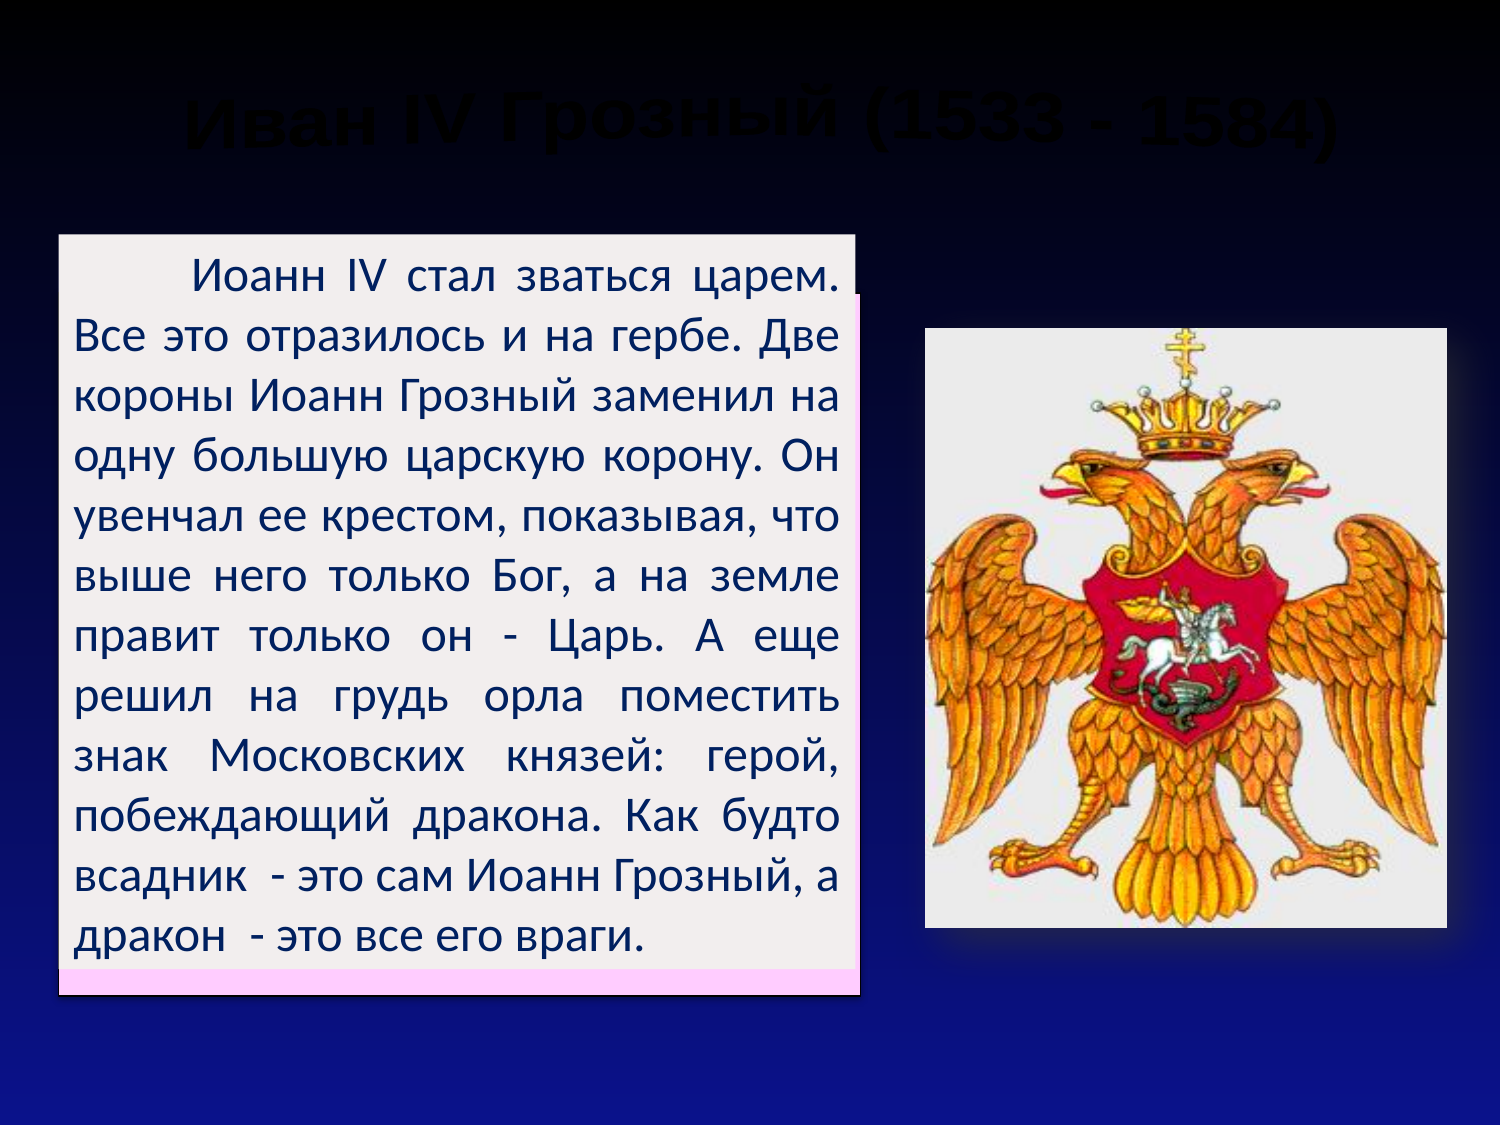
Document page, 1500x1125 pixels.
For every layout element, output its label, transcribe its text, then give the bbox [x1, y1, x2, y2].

text_box Иоанн IV стал зваться царем. Все это отразилось и на гербе. Две короны Иоанн Грозный заменил на одну большую царскую корону. Он увенчал ее крестом, показывая, что выше него только Бог, а на земле правит только он - Царь. А еще решил на грудь орла поместить знак Московских князей: герой, побеждающий дракона. Как будто всадник - это сам Иоанн Грозный, а дракон - это все его враги. [58, 234, 856, 970]
text_box [58, 292, 861, 997]
picture [925, 327, 1447, 929]
